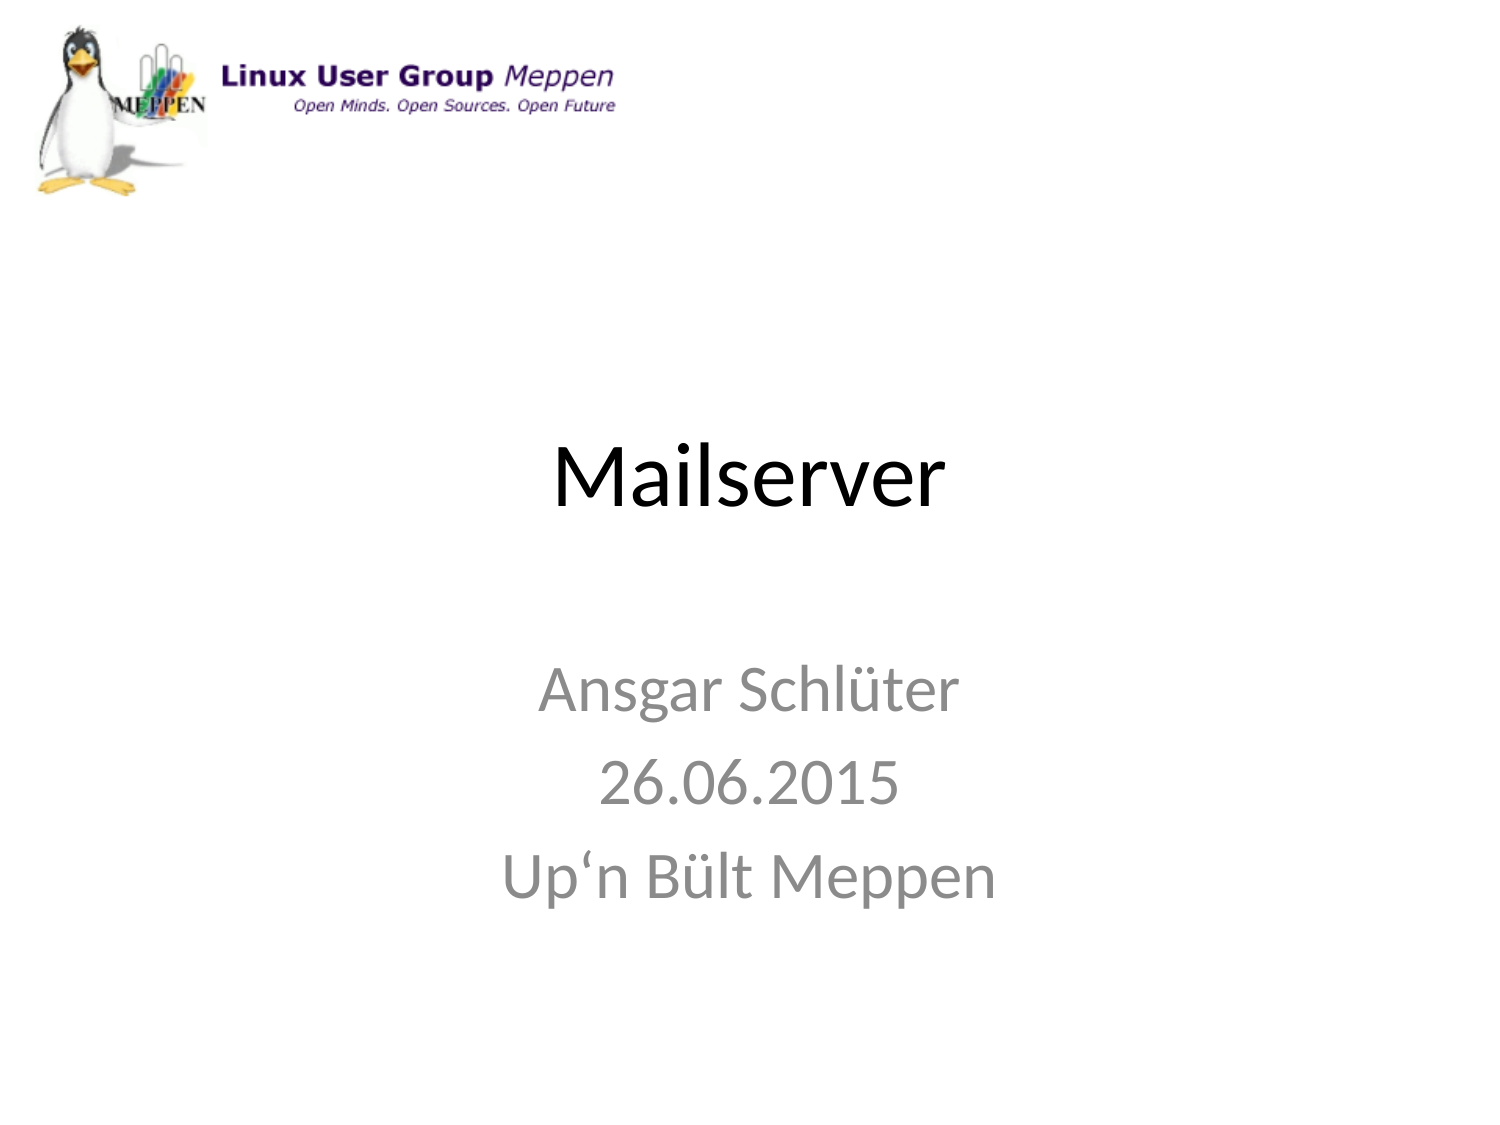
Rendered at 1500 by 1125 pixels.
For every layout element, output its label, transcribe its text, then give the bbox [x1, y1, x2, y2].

title Mailserver [112, 349, 1388, 591]
picture [29, 19, 655, 223]
subtitle Ansgar Schlüter 26.06.2015 Up‘n Bült Meppen [225, 637, 1275, 925]
